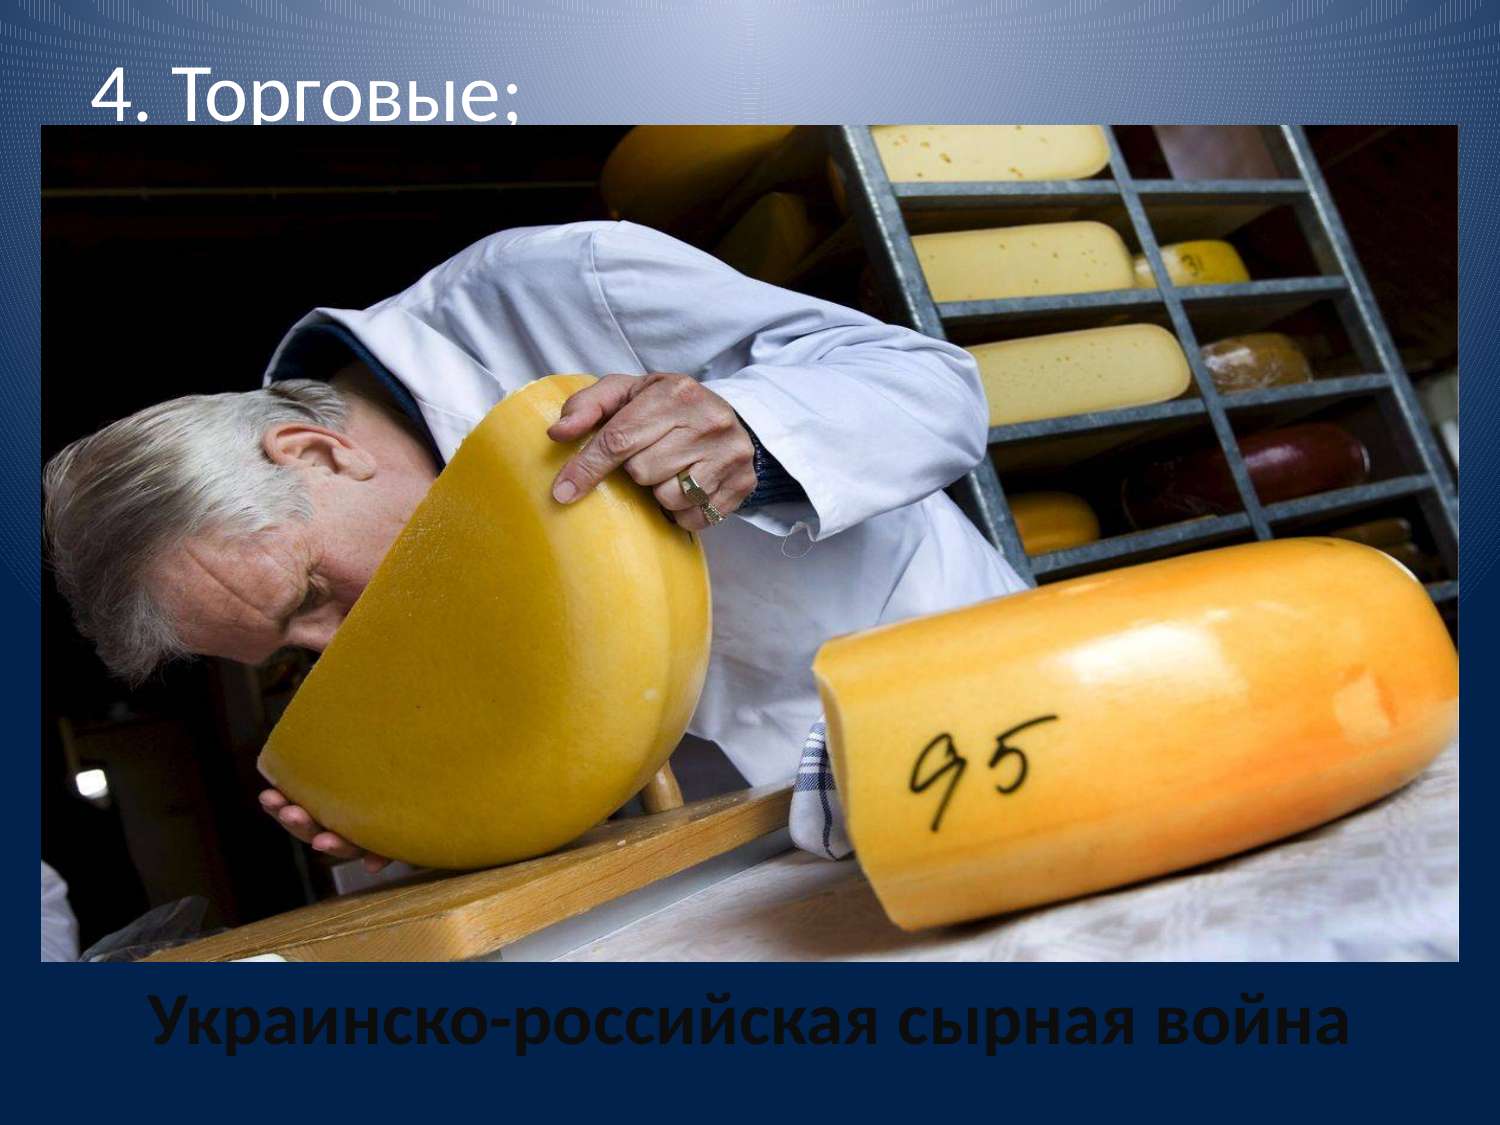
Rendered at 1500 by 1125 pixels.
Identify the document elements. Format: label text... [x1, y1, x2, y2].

list 4. Торговые; Украинско-российская сырная война [75, 30, 1425, 123]
picture [41, 125, 1459, 962]
list 4. Торговые; Украинско-российская сырная война [75, 970, 1425, 1094]
